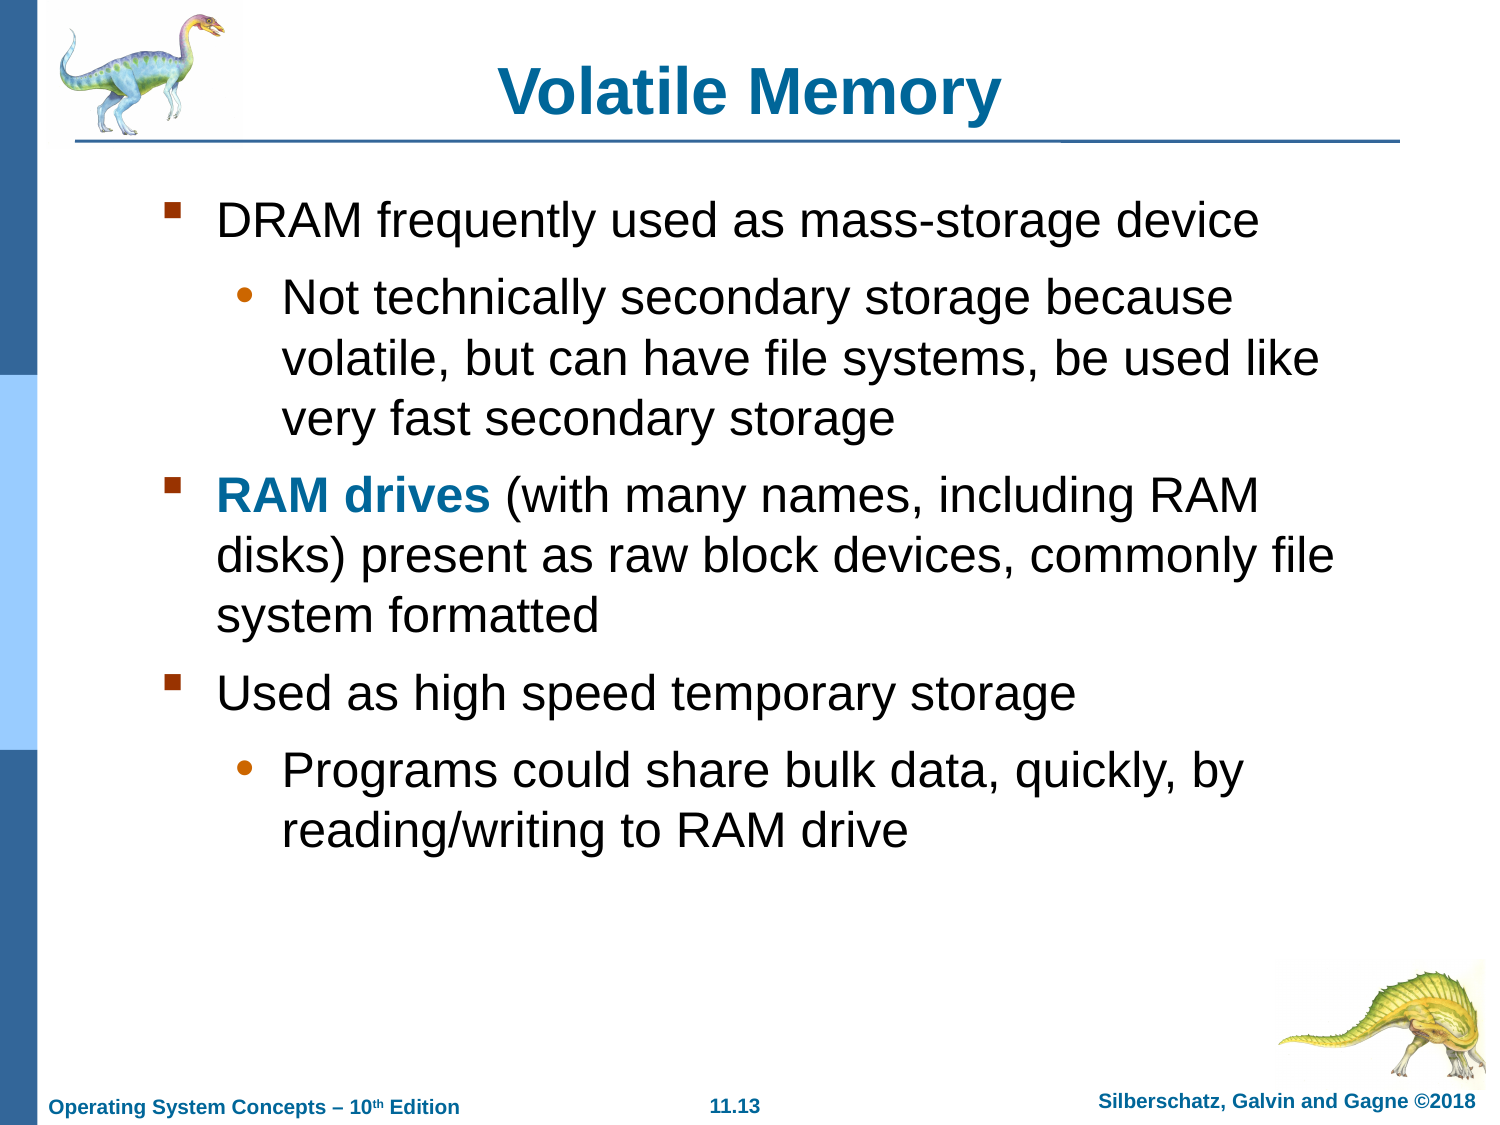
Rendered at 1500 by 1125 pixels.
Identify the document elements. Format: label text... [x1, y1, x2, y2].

title Volatile Memory [143, 40, 1358, 136]
list DRAM frequently used as mass-storage device Not technically secondary storage because volatile, but can have file systems, be used like very fast secondary storage RAM drives (with many names, including RAM disks) present as raw block devices, commonly file system formatted Used as high speed temporary storage Programs could share bulk data, quickly, by reading/writing to RAM drive [145, 179, 1395, 924]
picture [1275, 959, 1486, 1090]
picture [46, 0, 243, 149]
